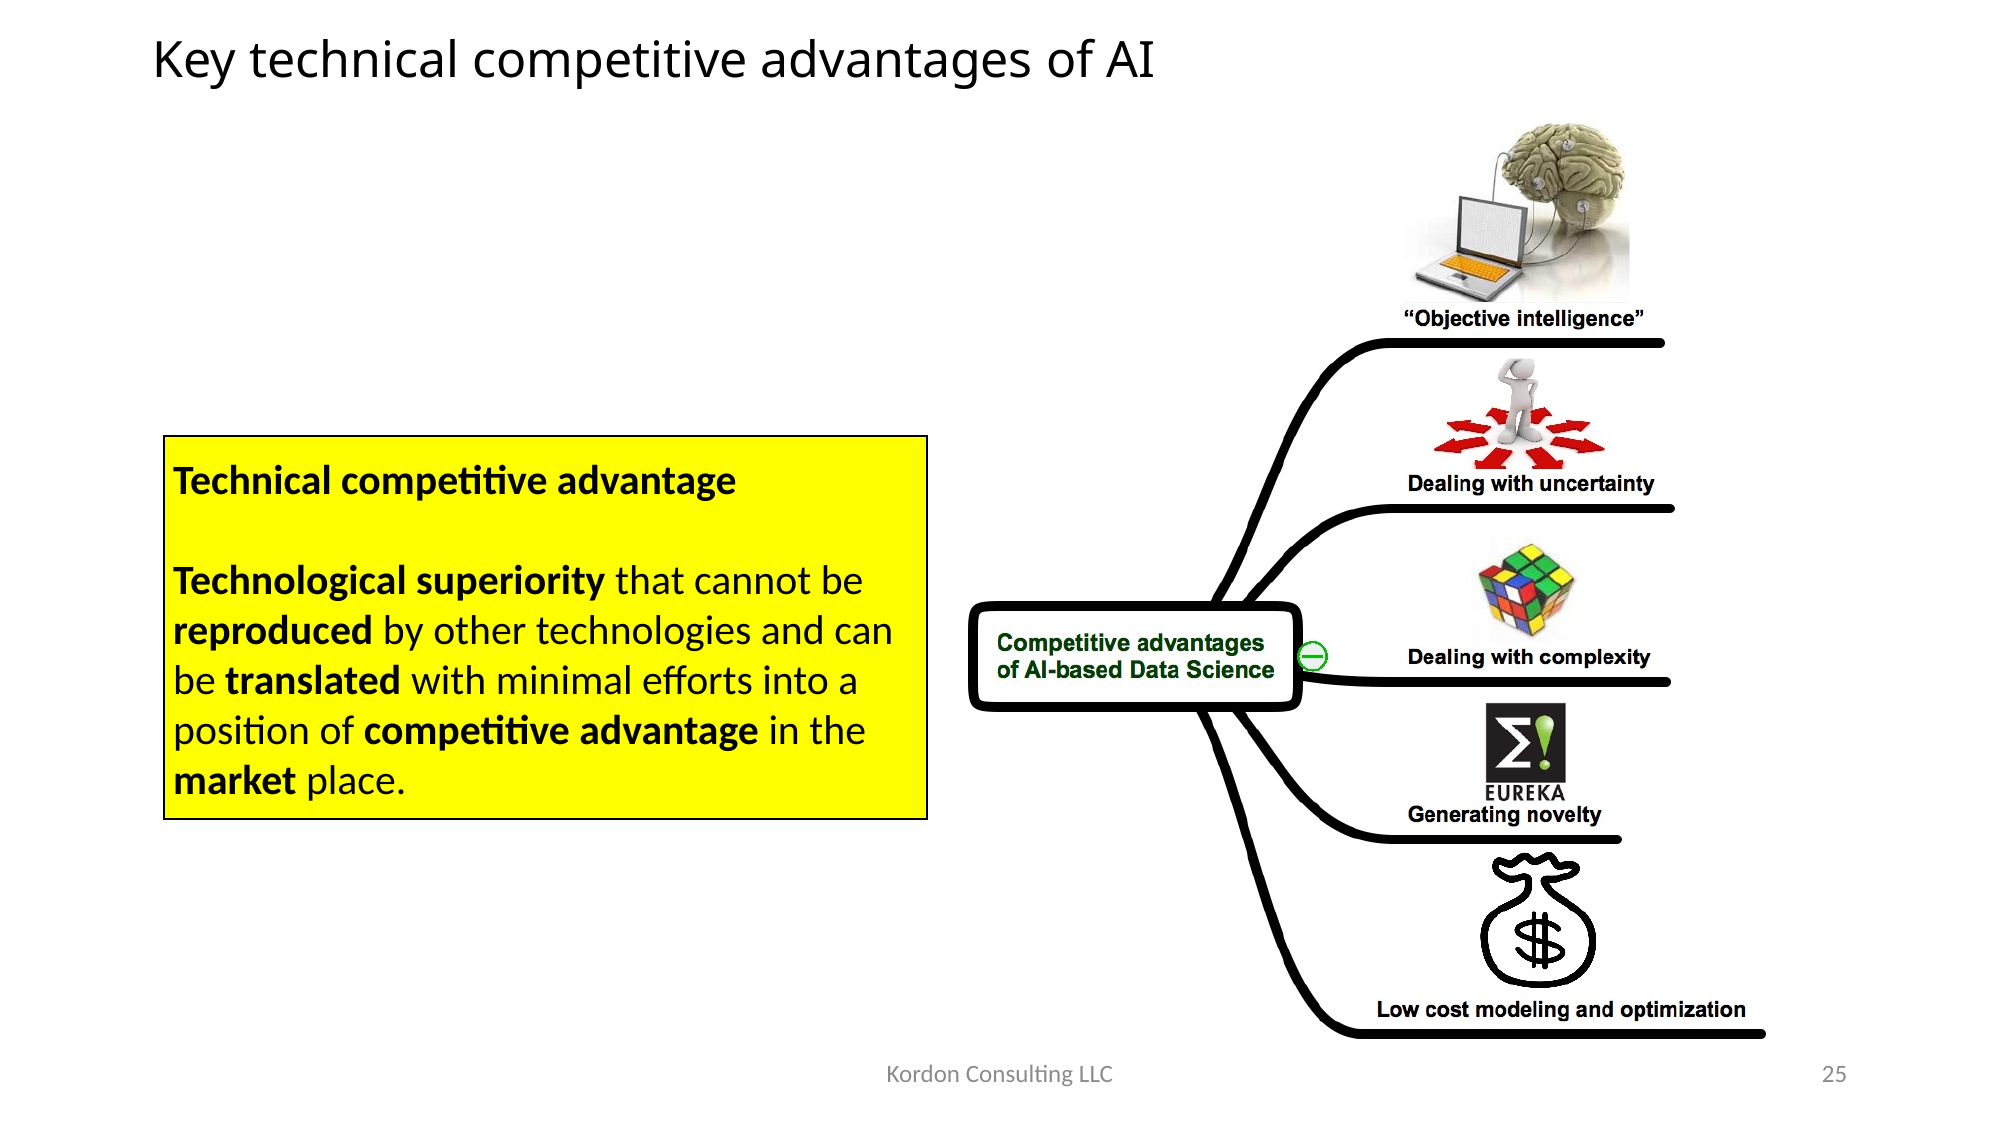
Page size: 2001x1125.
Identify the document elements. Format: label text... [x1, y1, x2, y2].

footer Kordon Consulting LLC [662, 1042, 1338, 1103]
title Key technical competitive advantages of AI [137, 0, 1863, 123]
slide_number 25 [1412, 1042, 1863, 1103]
picture [927, 108, 1783, 1058]
text_box Technical competitive advantage Technological superiority that cannot be reproduced by other technologies and can be translated with minimal efforts into a position of competitive advantage in the market place. [164, 436, 927, 819]
